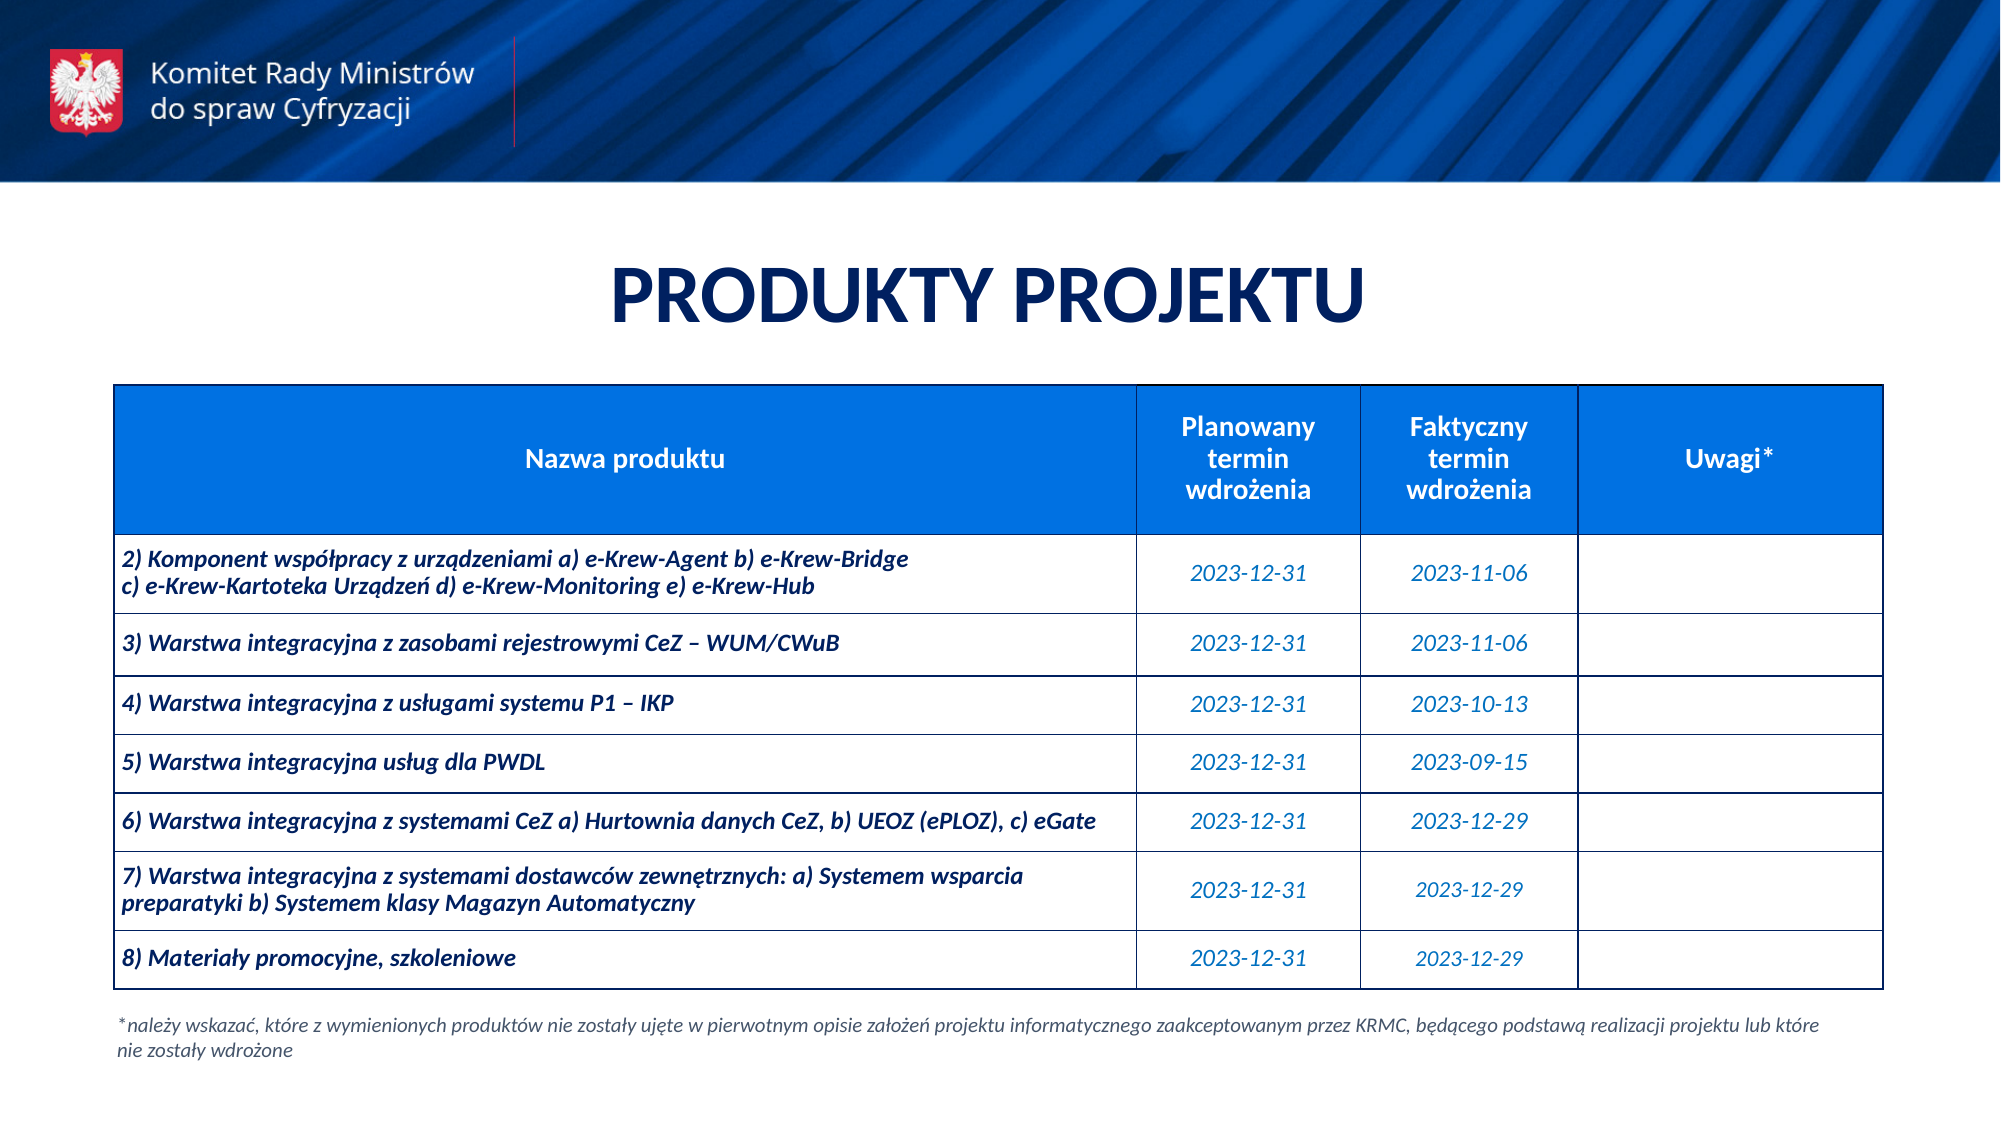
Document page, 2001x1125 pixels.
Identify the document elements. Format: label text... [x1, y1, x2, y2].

table_header Planowany termin wdrożenia [1137, 386, 1360, 534]
table_cell 5) Warstwa integracyjna usług dla PWDL [115, 735, 1136, 792]
table_cell 2023-10-13 [1361, 677, 1577, 734]
table_cell [1579, 735, 1882, 792]
table_cell [1579, 852, 1882, 930]
table_cell 2023-11-06 [1361, 535, 1577, 613]
table_cell 2023-12-31 [1137, 794, 1360, 851]
table_cell [1579, 794, 1882, 851]
table_cell 2023-12-31 [1137, 735, 1360, 792]
text_box *należy wskazać, które z wymienionych produktów nie zostały ujęte w pierwotnym opisie założeń projektu informatycznego zaakceptowanym przez KRMC, będącego podstawą realizacji projektu lub które nie zostały wdrożone [102, 1004, 1843, 1070]
table_cell 2023-09-15 [1361, 735, 1577, 792]
table_cell 2023-12-31 [1137, 677, 1360, 734]
table_cell 6) Warstwa integracyjna z systemami CeZ a) Hurtownia danych CeZ, b) UEOZ (ePLOZ), c) eGate [115, 794, 1136, 851]
table_cell 4) Warstwa integracyjna z usługami systemu P1 – IKP [115, 677, 1136, 734]
table_cell 2023-12-29 [1361, 931, 1577, 988]
table_cell 2) Komponent współpracy z urządzeniami a) e-Krew-Agent b) e-Krew-Bridge c) e-Krew-Kartoteka Urządzeń d) e-Krew-Monitoring e) e-Krew-Hub [115, 535, 1136, 613]
table_cell 7) Warstwa integracyjna z systemami dostawców zewnętrznych: a) Systemem wsparcia preparatyki b) Systemem klasy Magazyn Automatyczny [115, 852, 1136, 930]
table_header Faktyczny termin wdrożenia [1361, 386, 1577, 534]
table_cell 2023-12-29 [1361, 794, 1577, 851]
table_cell 2023-12-31 [1137, 614, 1360, 675]
table_header Nazwa produktu [115, 386, 1136, 534]
table_cell 2023-12-31 [1137, 535, 1360, 613]
table_cell 2023-11-06 [1361, 614, 1577, 675]
table_cell 8) Materiały promocyjne, szkoleniowe [115, 931, 1136, 988]
table_cell [1579, 535, 1882, 613]
table_cell 2023-12-29 [1361, 852, 1577, 930]
table_header Uwagi* [1579, 386, 1882, 534]
table_cell 3) Warstwa integracyjna z zasobami rejestrowymi CeZ – WUM/CWuB [115, 614, 1136, 675]
subtitle PRODUKTY PROJEKTU [291, 243, 1688, 367]
table_cell 2023-12-31 [1137, 931, 1360, 988]
table_cell [1579, 677, 1882, 734]
picture [0, 0, 2001, 1125]
table_cell [1579, 931, 1882, 988]
table_cell 2023-12-31 [1137, 852, 1360, 930]
table_cell [1579, 614, 1882, 675]
